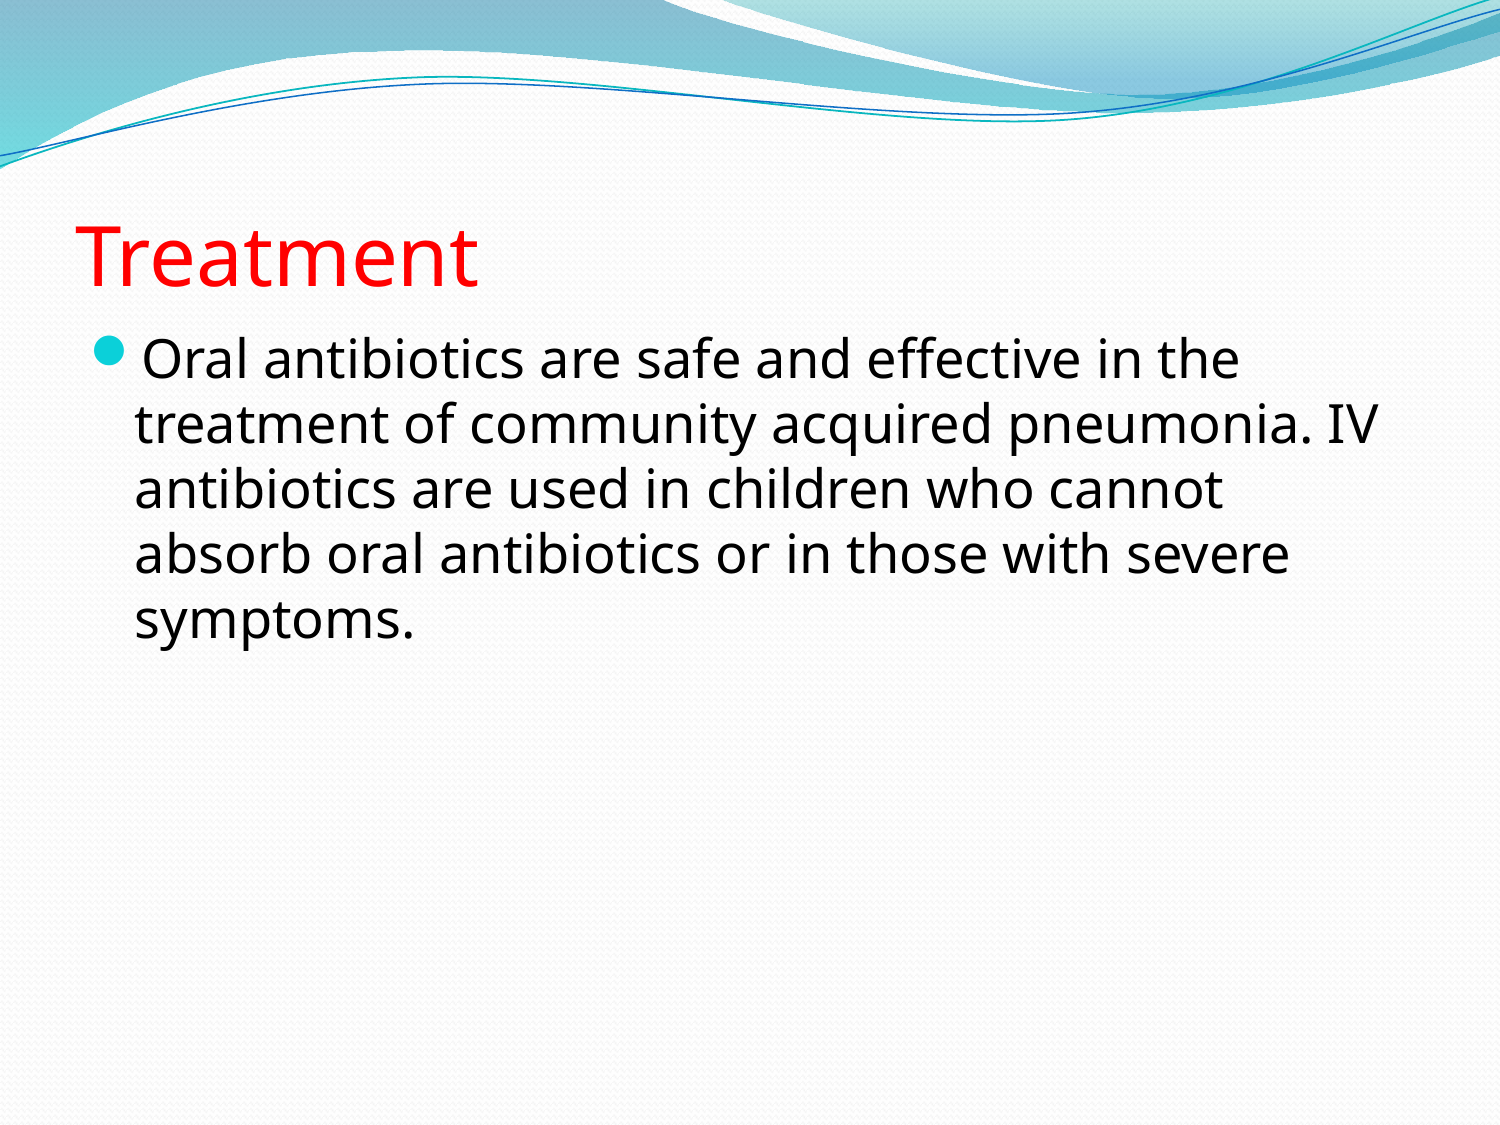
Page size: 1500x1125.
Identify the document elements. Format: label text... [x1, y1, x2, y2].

title Treatment [75, 115, 1425, 303]
list Oral antibiotics are safe and effective in the treatment of community acquired pneumonia. IV antibiotics are used in children who cannot absorb oral antibiotics or in those with severe symptoms. [75, 317, 1425, 1038]
